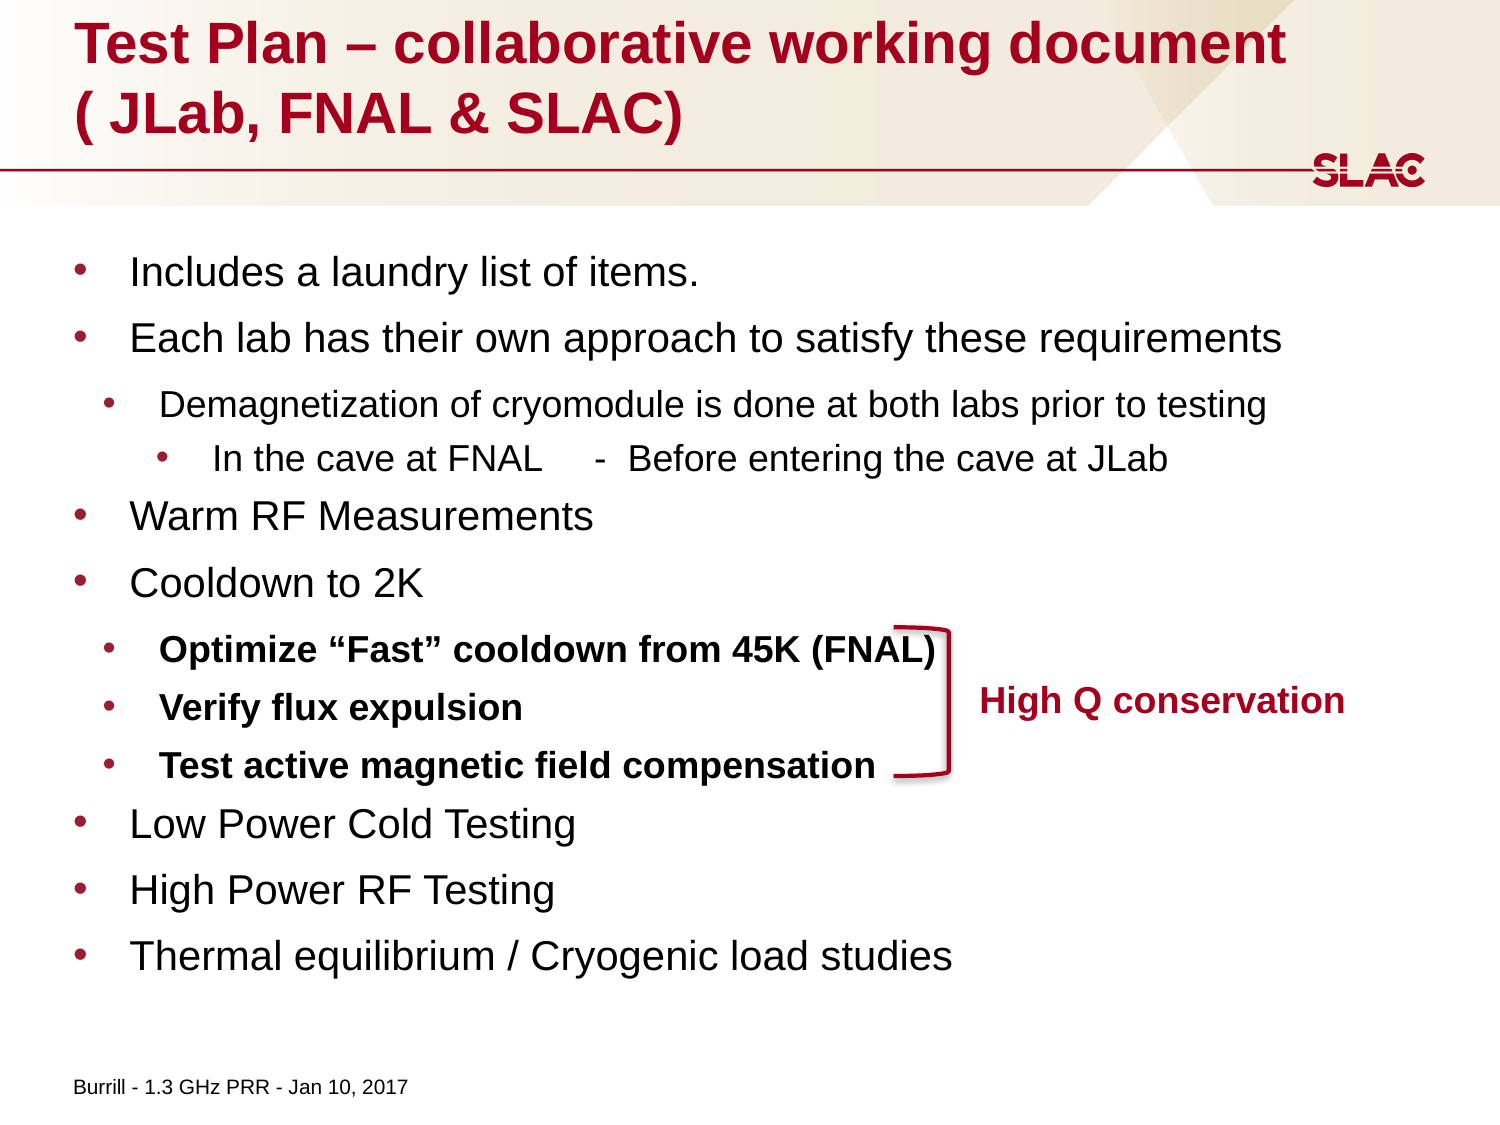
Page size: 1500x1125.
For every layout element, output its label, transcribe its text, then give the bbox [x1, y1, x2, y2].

text_box [893, 625, 951, 779]
text_box High Q conservation [964, 668, 1362, 729]
footer Burrill - 1.3 GHz PRR - Jan 10, 2017 [73, 1073, 750, 1125]
picture [0, 0, 1500, 206]
list Includes a laundry list of items. Each lab has their own approach to satisfy these requirements Demagnetization of cryomodule is done at both labs prior to testing In the cave at FNAL - Before entering the cave at JLab Warm RF Measurements Cooldown to 2K Optimize “Fast” cooldown from 45K (FNAL) Verify flux expulsion Test active magnetic field compensation Low Power Cold Testing High Power RF Testing Thermal equilibrium / Cryogenic load studies [73, 234, 1404, 1037]
title Test Plan – collaborative working document ( JLab, FNAL & SLAC) [74, 21, 1404, 145]
